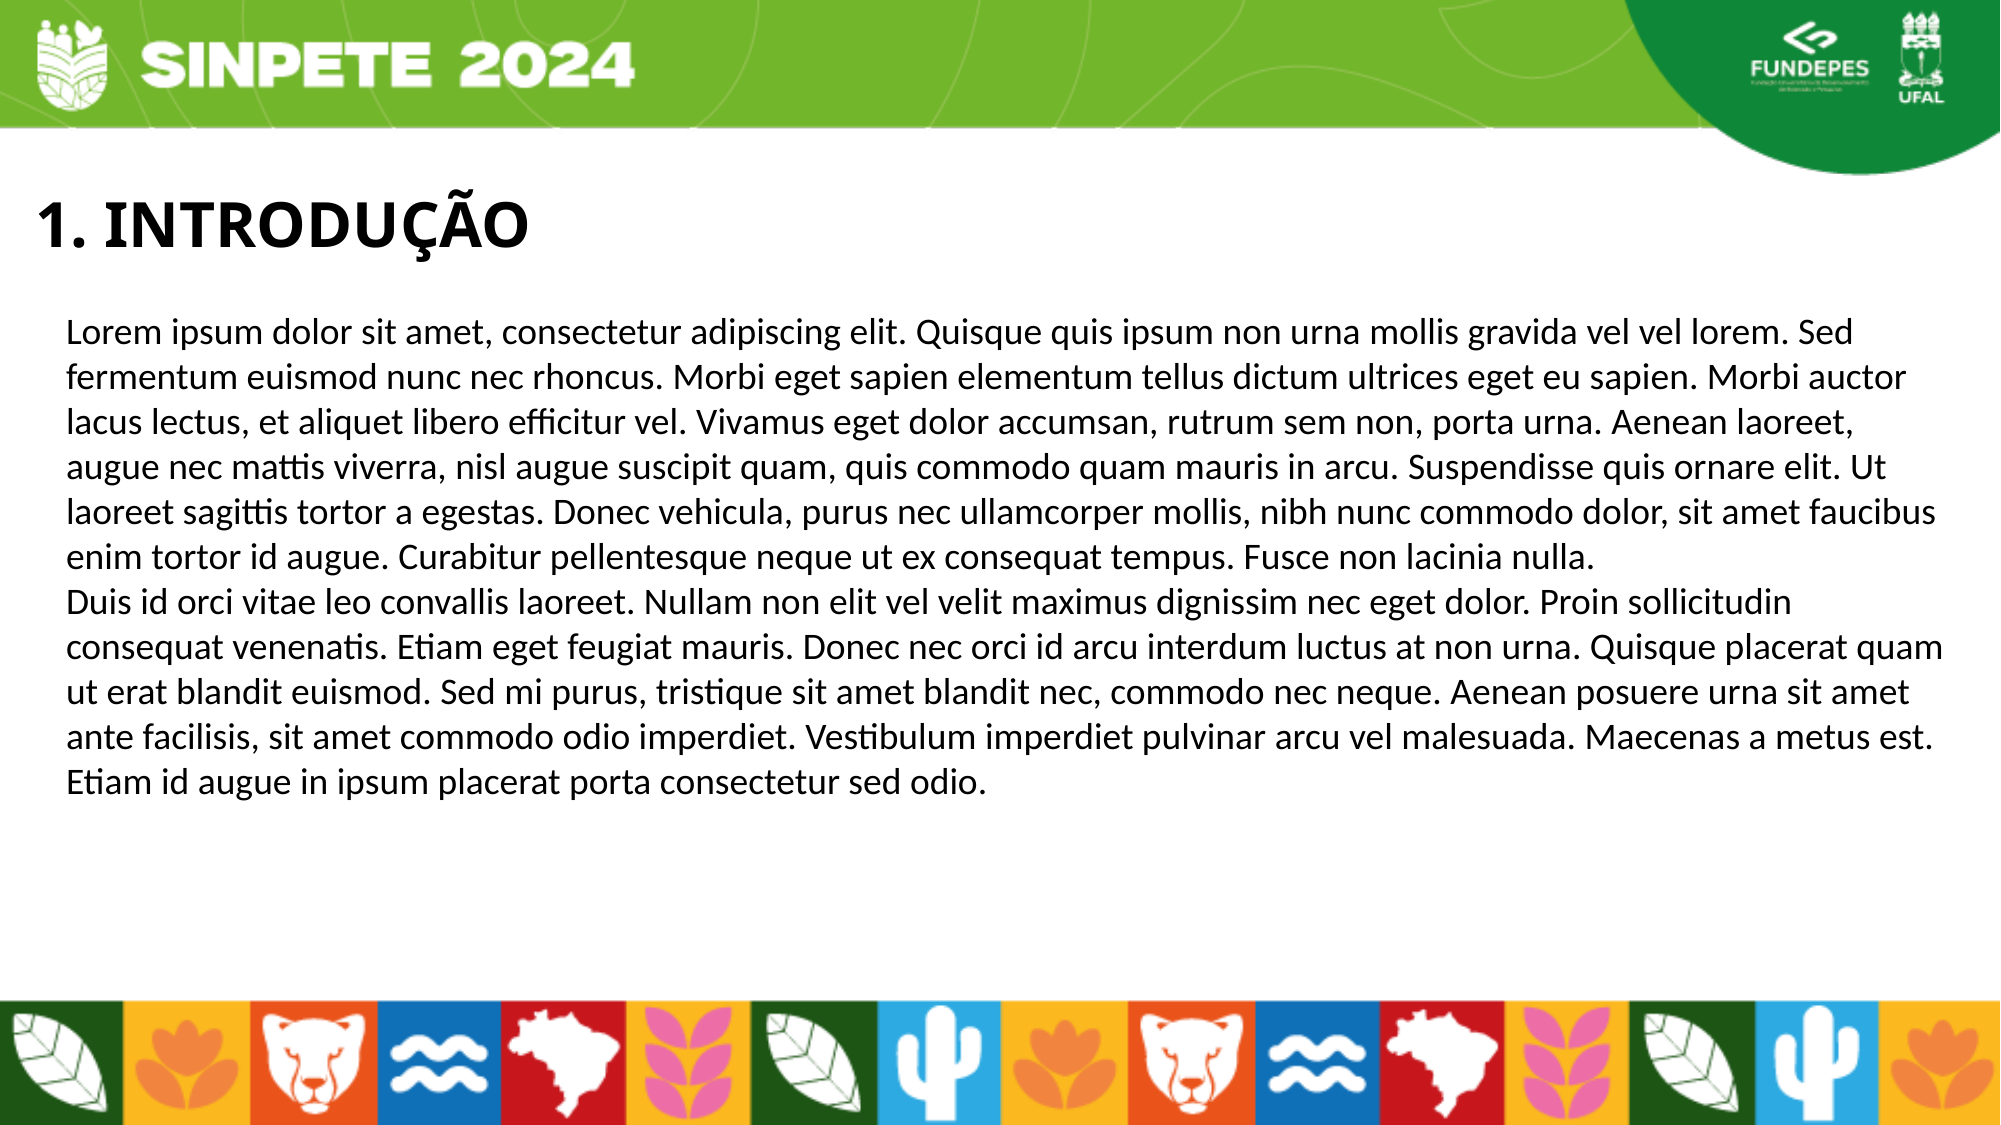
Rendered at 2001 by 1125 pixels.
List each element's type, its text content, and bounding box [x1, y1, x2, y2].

text_box Lorem ipsum dolor sit amet, consectetur adipiscing elit. Quisque quis ipsum non urna mollis gravida vel vel lorem. Sed fermentum euismod nunc nec rhoncus. Morbi eget sapien elementum tellus dictum ultrices eget eu sapien. Morbi auctor lacus lectus, et aliquet libero efficitur vel. Vivamus eget dolor accumsan, rutrum sem non, porta urna. Aenean laoreet, augue nec mattis viverra, nisl augue suscipit quam, quis commodo quam mauris in arcu. Suspendisse quis ornare elit. Ut laoreet sagittis tortor a egestas. Donec vehicula, purus nec ullamcorper mollis, nibh nunc commodo dolor, sit amet faucibus enim tortor id augue. Curabitur pellentesque neque ut ex consequat tempus. Fusce non lacinia nulla. Duis id orci vitae leo convallis laoreet. Nullam non elit vel velit maximus dignissim nec eget dolor. Proin sollicitudin consequat venenatis. Etiam eget feugiat mauris. Donec nec orci id arcu interdum luctus at non urna. Quisque placerat quam ut erat blandit euismod. Sed mi purus, tristique sit amet blandit nec, commodo nec neque. Aenean posuere urna sit amet ante facilisis, sit amet commodo odio imperdiet. Vestibulum imperdiet pulvinar arcu vel malesuada. Maecenas a metus est. Etiam id augue in ipsum placerat porta consectetur sed odio. [51, 299, 1962, 855]
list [0, 0, 2000, 207]
picture [0, 1000, 2000, 1125]
title 1. INTRODUÇÃO [19, 207, 623, 300]
